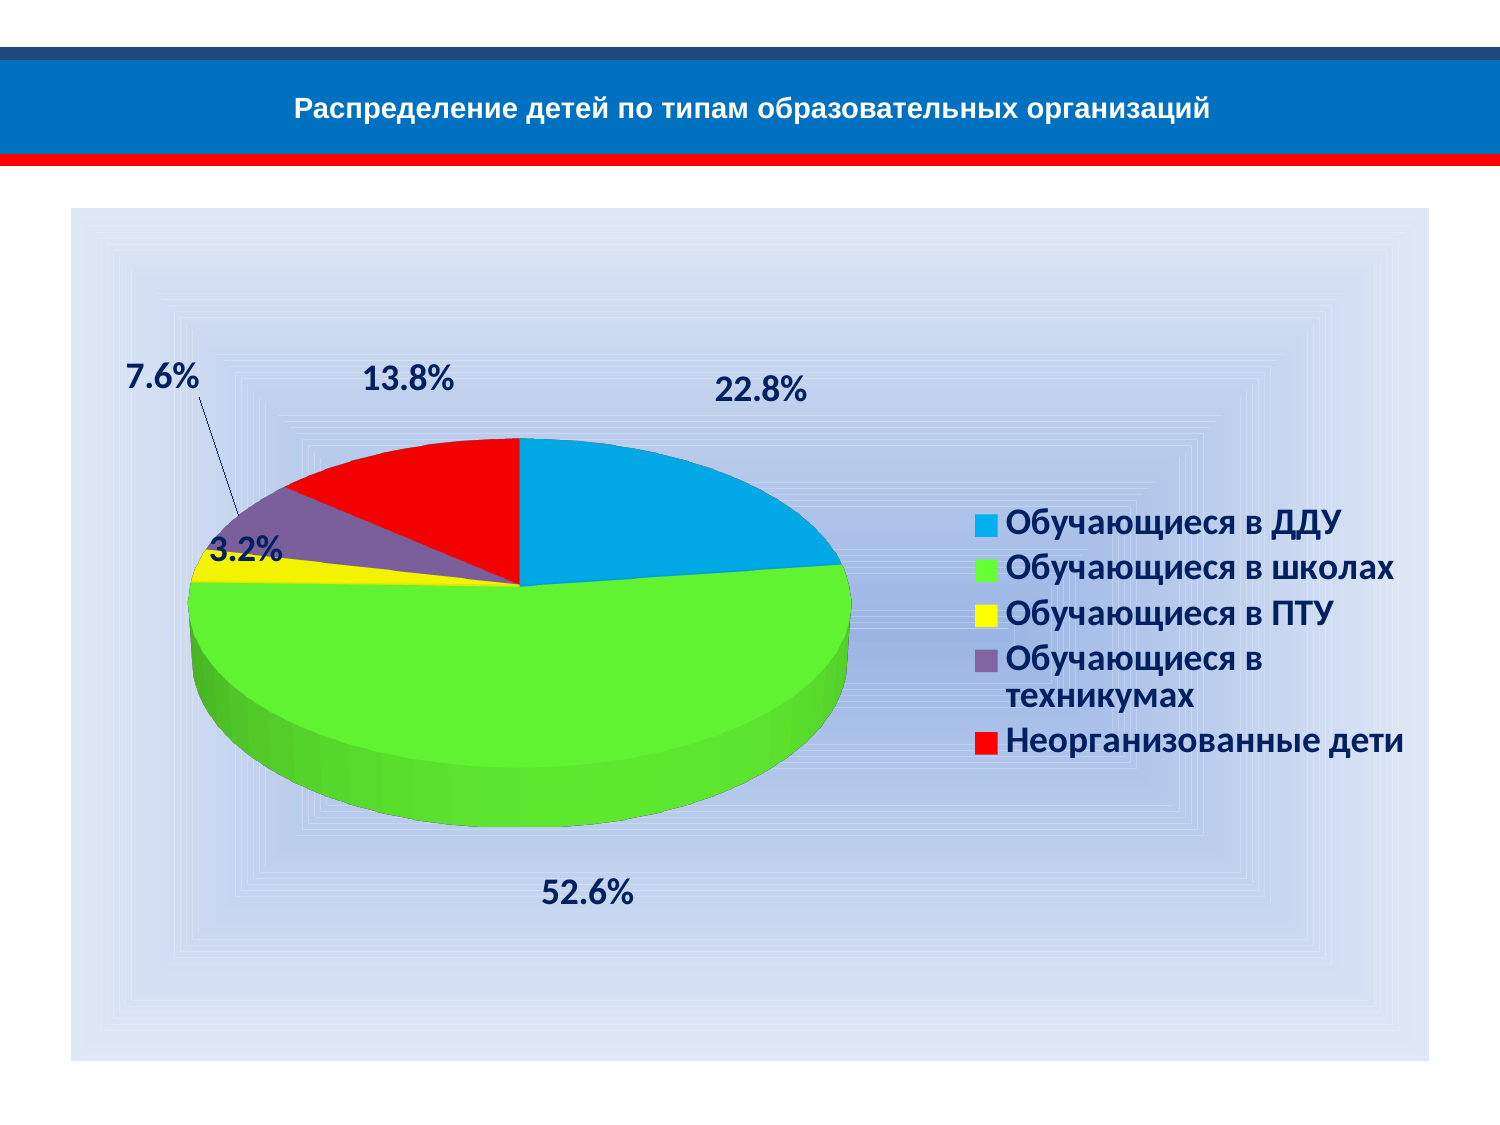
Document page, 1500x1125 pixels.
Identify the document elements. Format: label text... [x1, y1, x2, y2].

text_box Распределение детей по типам образовательных организаций [5, 81, 1500, 132]
chart [70, 207, 1430, 1062]
text_box [0, 61, 1500, 154]
